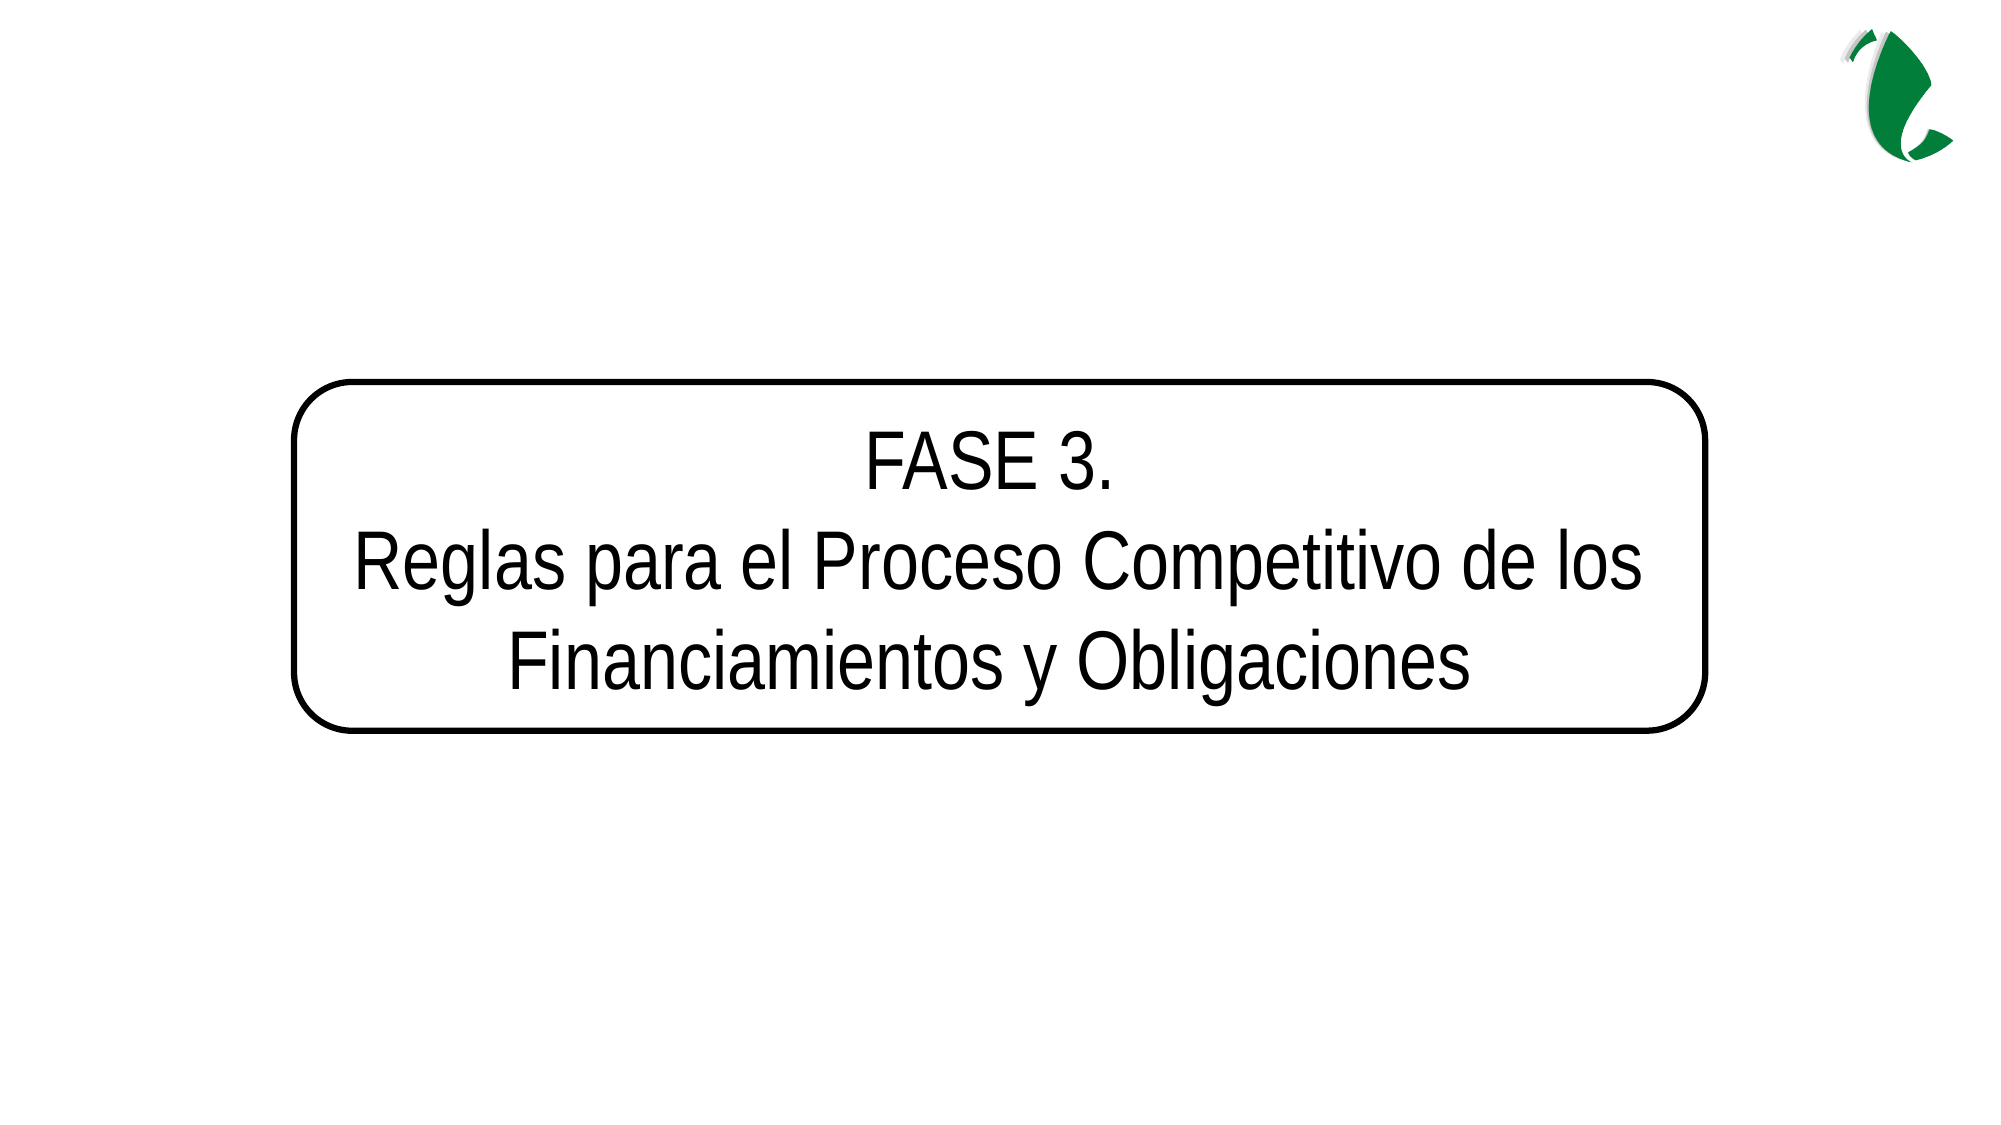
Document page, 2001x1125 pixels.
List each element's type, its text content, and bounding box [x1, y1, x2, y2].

picture [1838, 27, 1956, 165]
text_box FASE 3. Reglas para el Proceso Competitivo de los Financiamientos y Obligaciones [294, 381, 1706, 731]
